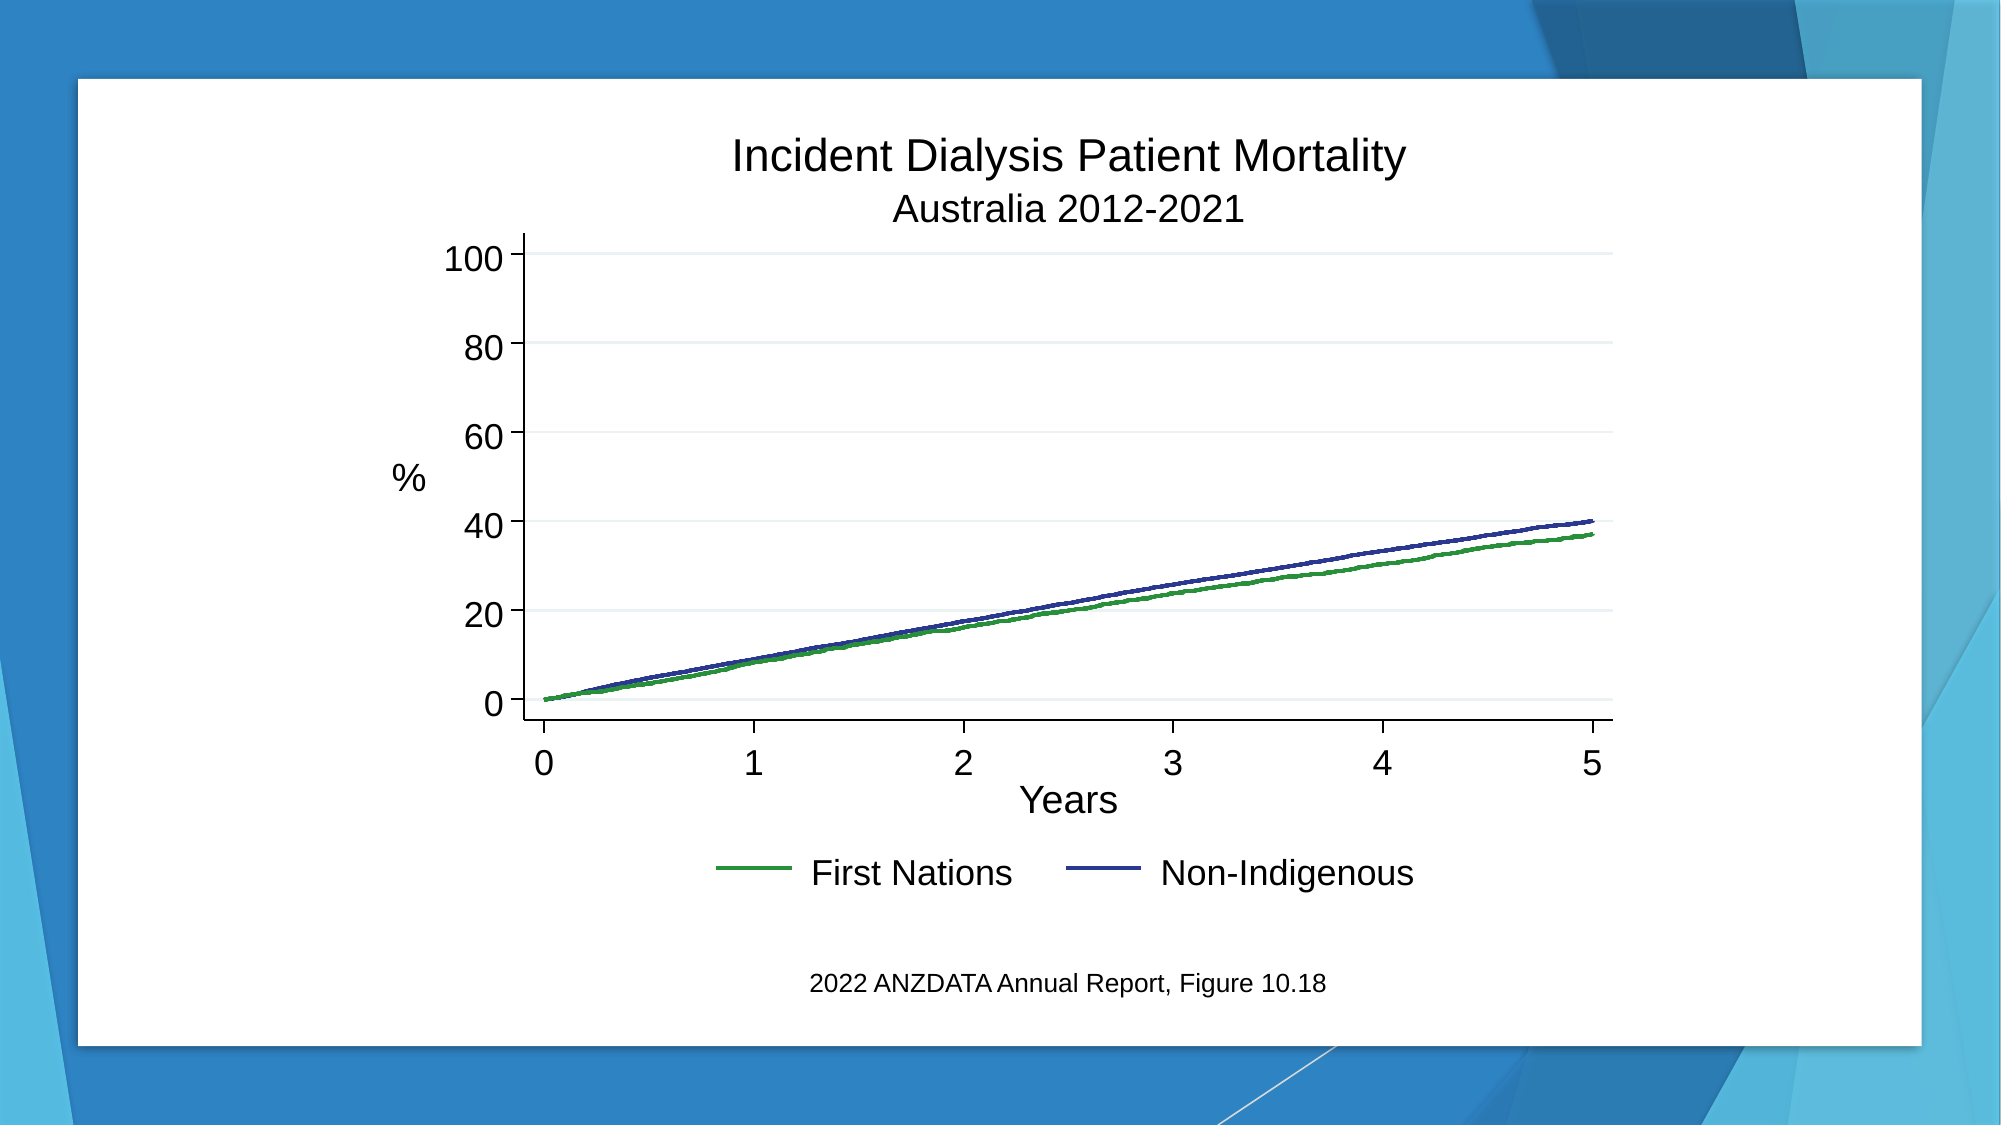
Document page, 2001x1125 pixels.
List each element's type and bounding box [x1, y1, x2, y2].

text_box [0, 0, 2000, 1125]
picture [350, 91, 1650, 1034]
